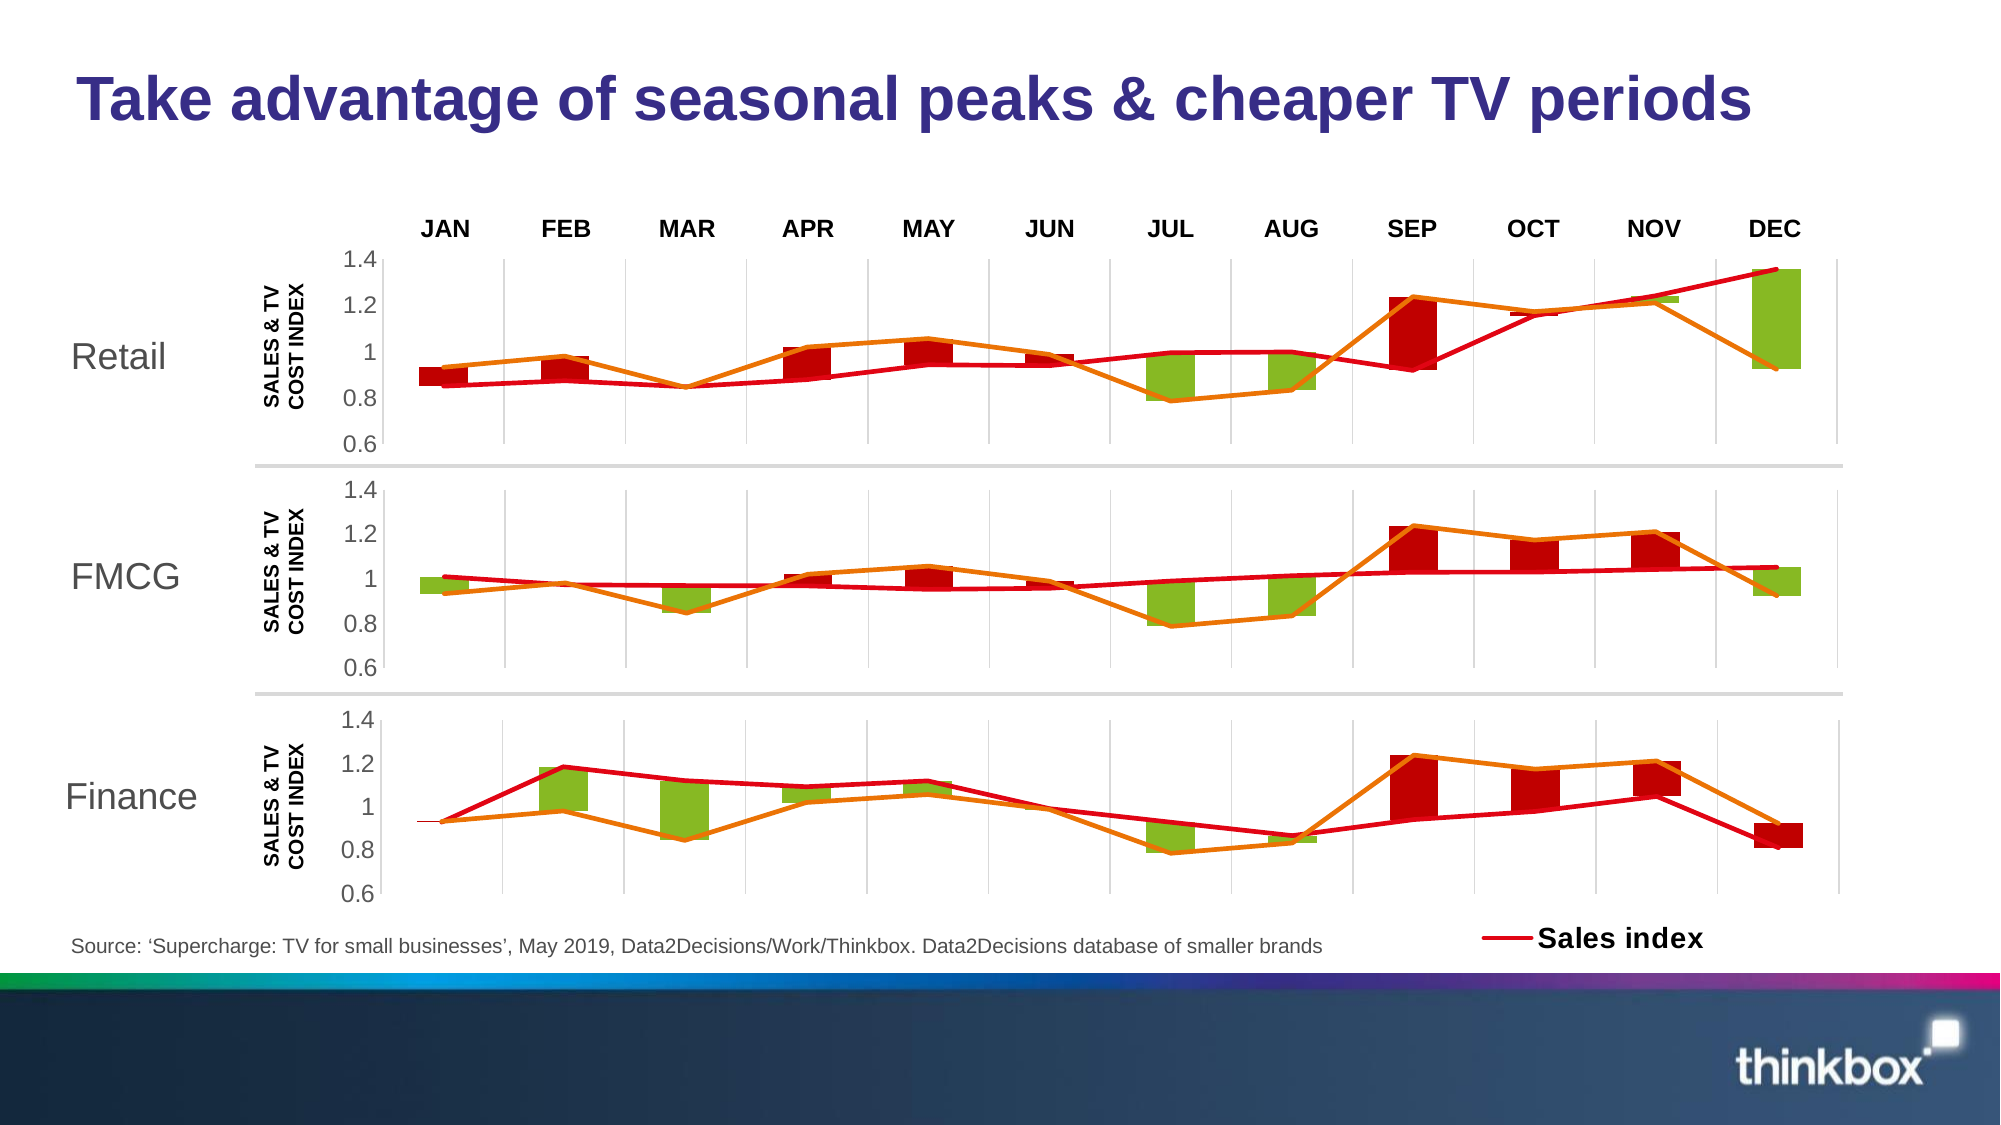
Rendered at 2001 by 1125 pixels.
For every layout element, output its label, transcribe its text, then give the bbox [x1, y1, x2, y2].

text_box JUN [995, 205, 1105, 246]
chart [48, 471, 1866, 683]
text_box NOV [1599, 205, 1709, 246]
text_box SEP [1358, 205, 1467, 246]
text_box Retail [55, 324, 126, 385]
text_box JAN [391, 205, 500, 246]
chart [126, 704, 1917, 972]
text_box JUL [1116, 205, 1226, 246]
text_box OCT [1478, 205, 1588, 246]
chart [126, 246, 1917, 458]
text_box APR [753, 205, 863, 246]
text_box Source: ‘Supercharge: TV for small businesses’, May 2019, Data2Decisions/Work/Thinkbox. Data2Decisions database of smaller brands [55, 925, 126, 966]
picture [0, 973, 2000, 1125]
text_box FEB [511, 205, 621, 246]
text_box Finance [50, 764, 126, 825]
text_box DEC [1720, 205, 1830, 246]
text_box MAY [874, 205, 984, 246]
title Take advantage of seasonal peaks & cheaper TV periods [60, 59, 1922, 227]
text_box MAR [632, 205, 742, 246]
text_box AUG [1237, 205, 1347, 246]
